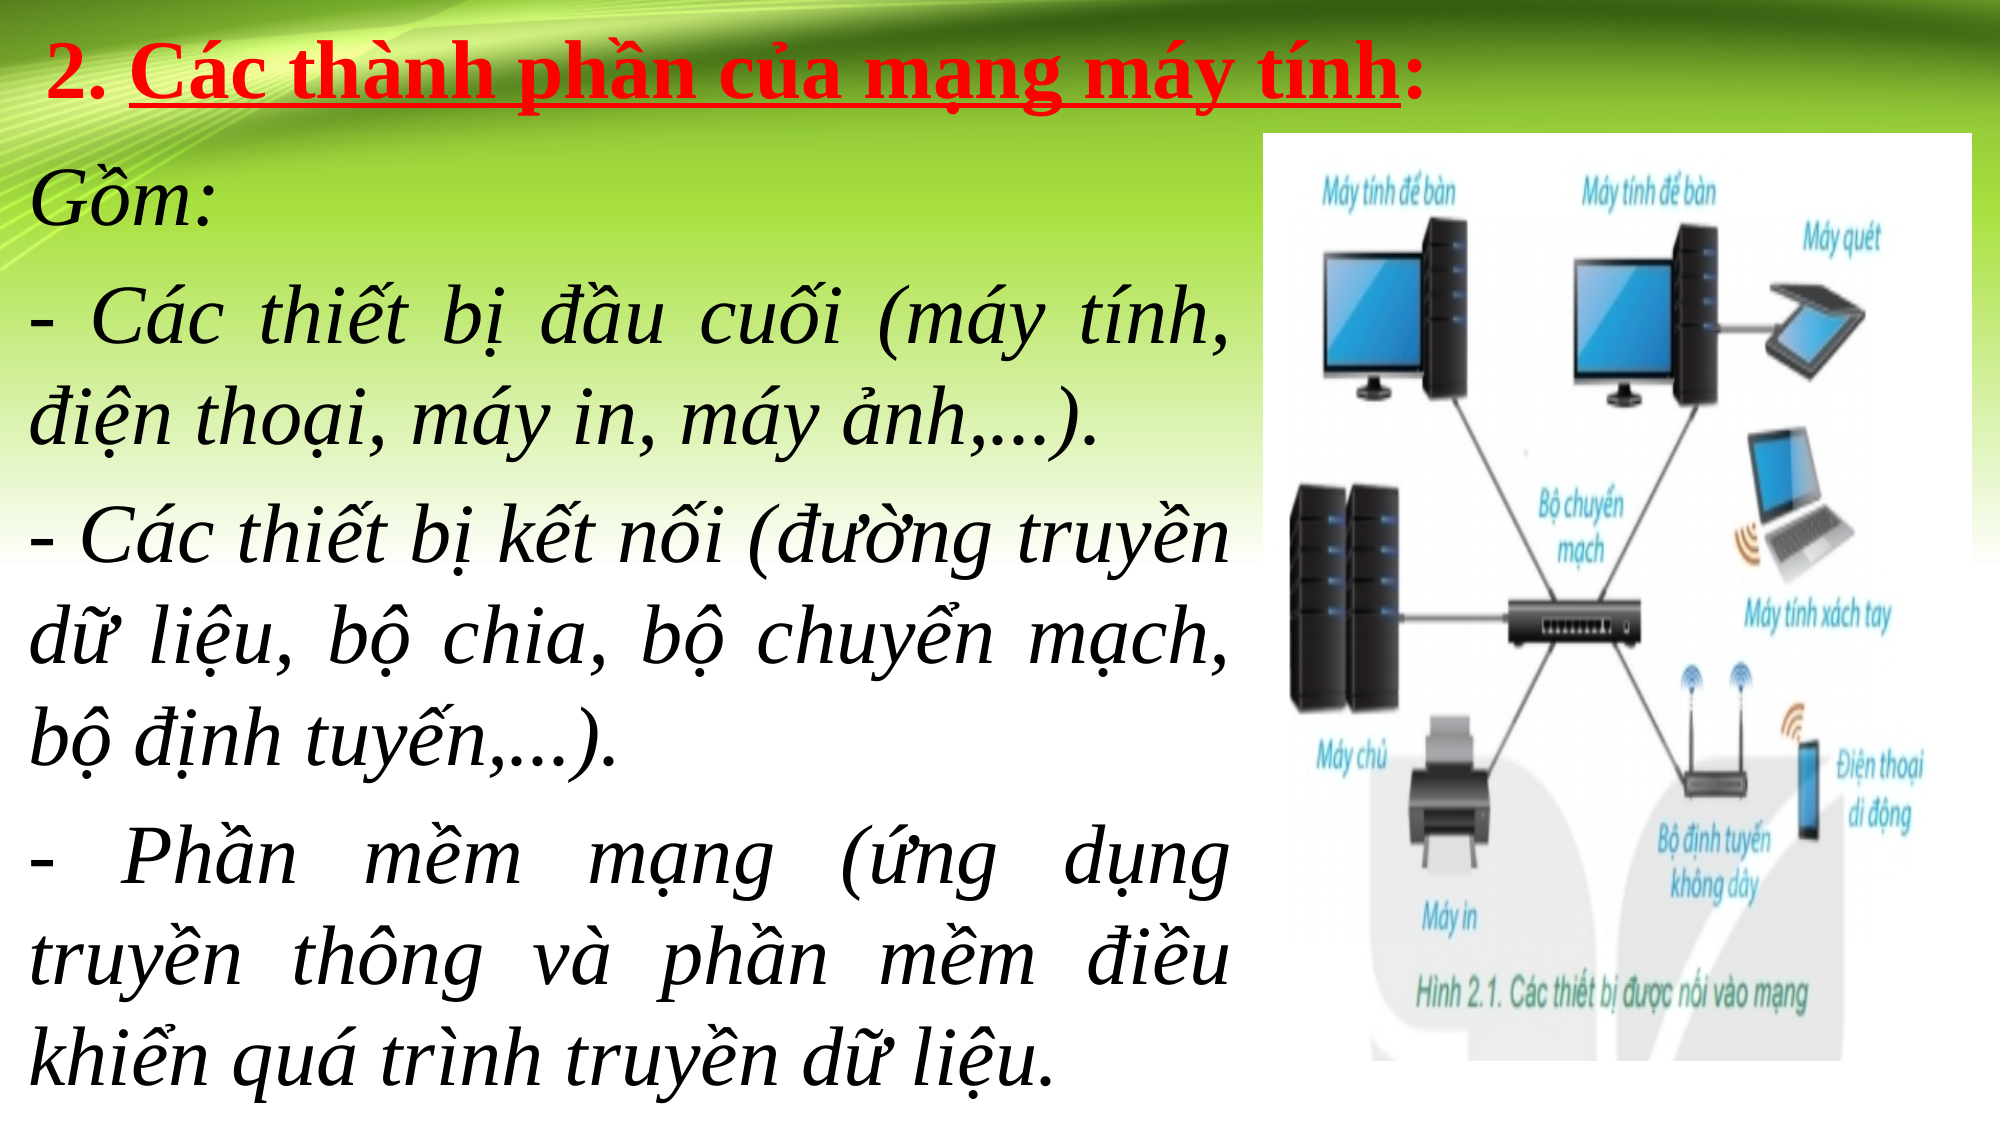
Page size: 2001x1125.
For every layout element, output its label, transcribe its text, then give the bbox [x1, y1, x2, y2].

text_box 2. Các thành phần của mạng máy tính: [30, 7, 1529, 173]
list Gồm: - Các thiết bị đầu cuối (máy tính, điện thoại, máy in, máy ảnh,...). - Các thiết bị kết nối (đường truyền dữ liệu, bộ chia, bộ chuyển mạch, bộ định tuyến,...). - Phần mềm mạng (ứng dụng truyền thông và phần mềm điều khiển quá trình truyền dữ liệu. [13, 133, 1249, 1125]
picture [0, 0, 2000, 1125]
